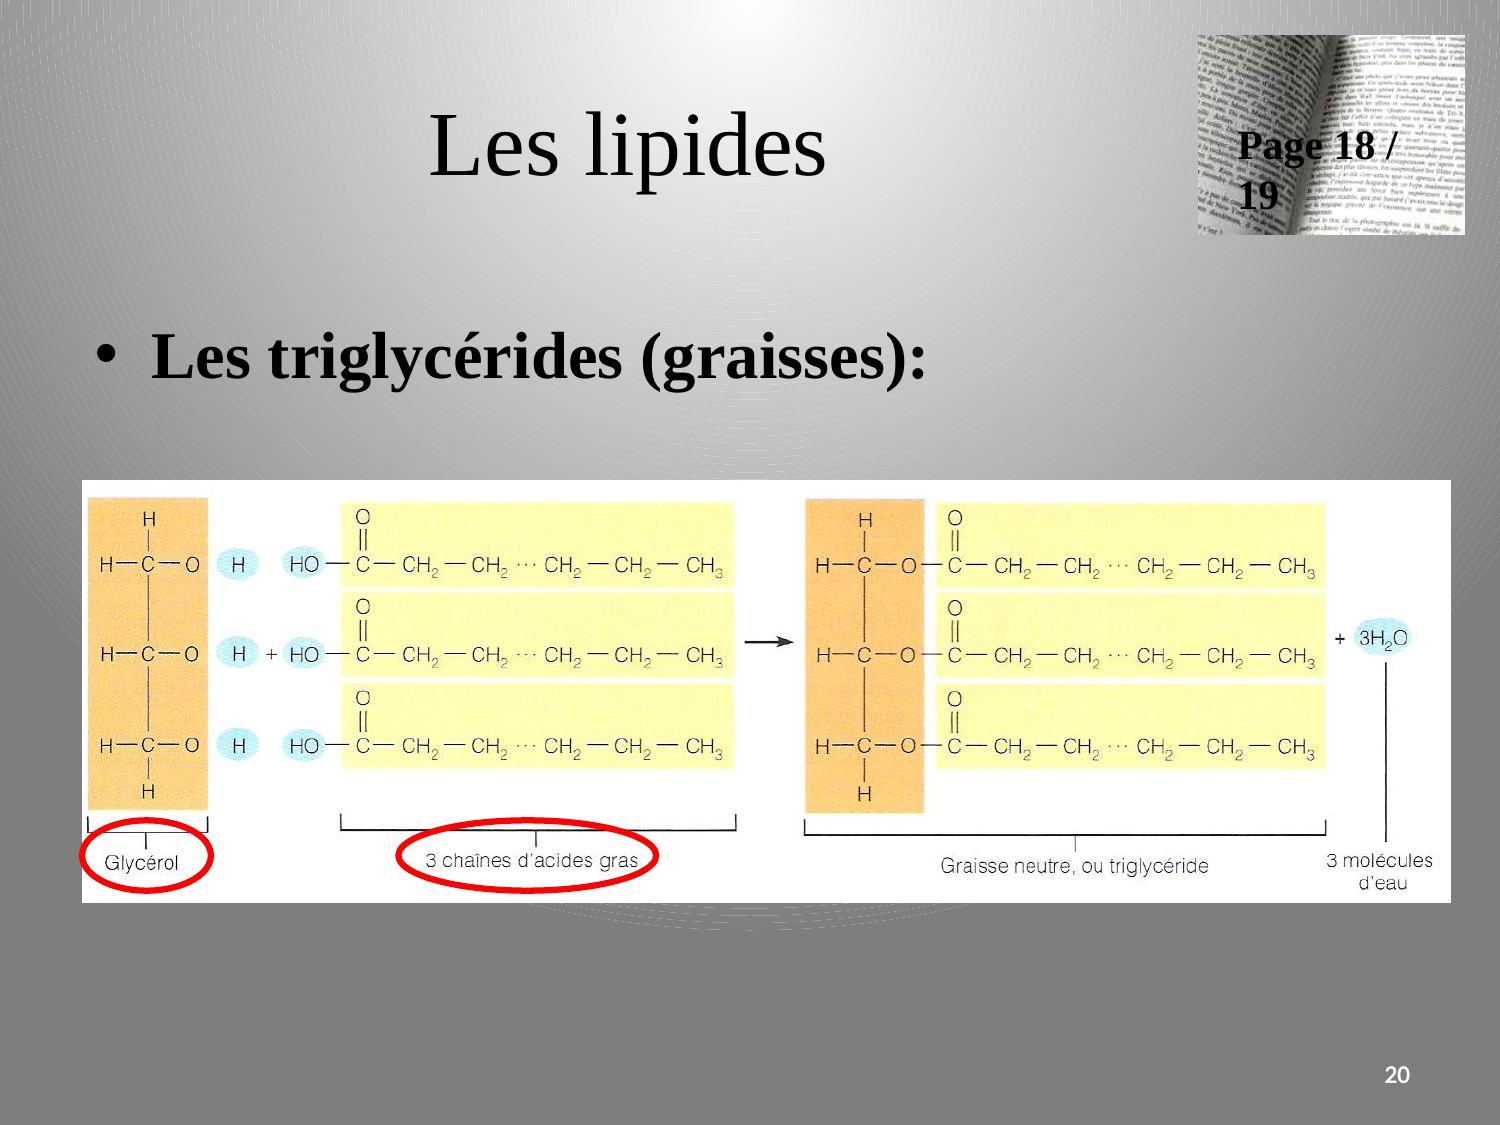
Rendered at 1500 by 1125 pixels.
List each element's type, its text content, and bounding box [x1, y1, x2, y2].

slide_number 20 [1074, 1042, 1425, 1103]
picture [1198, 34, 1466, 235]
picture [81, 480, 1452, 903]
list Les triglycérides (graisses): [79, 304, 1430, 411]
title Les lipides [75, 45, 1184, 233]
